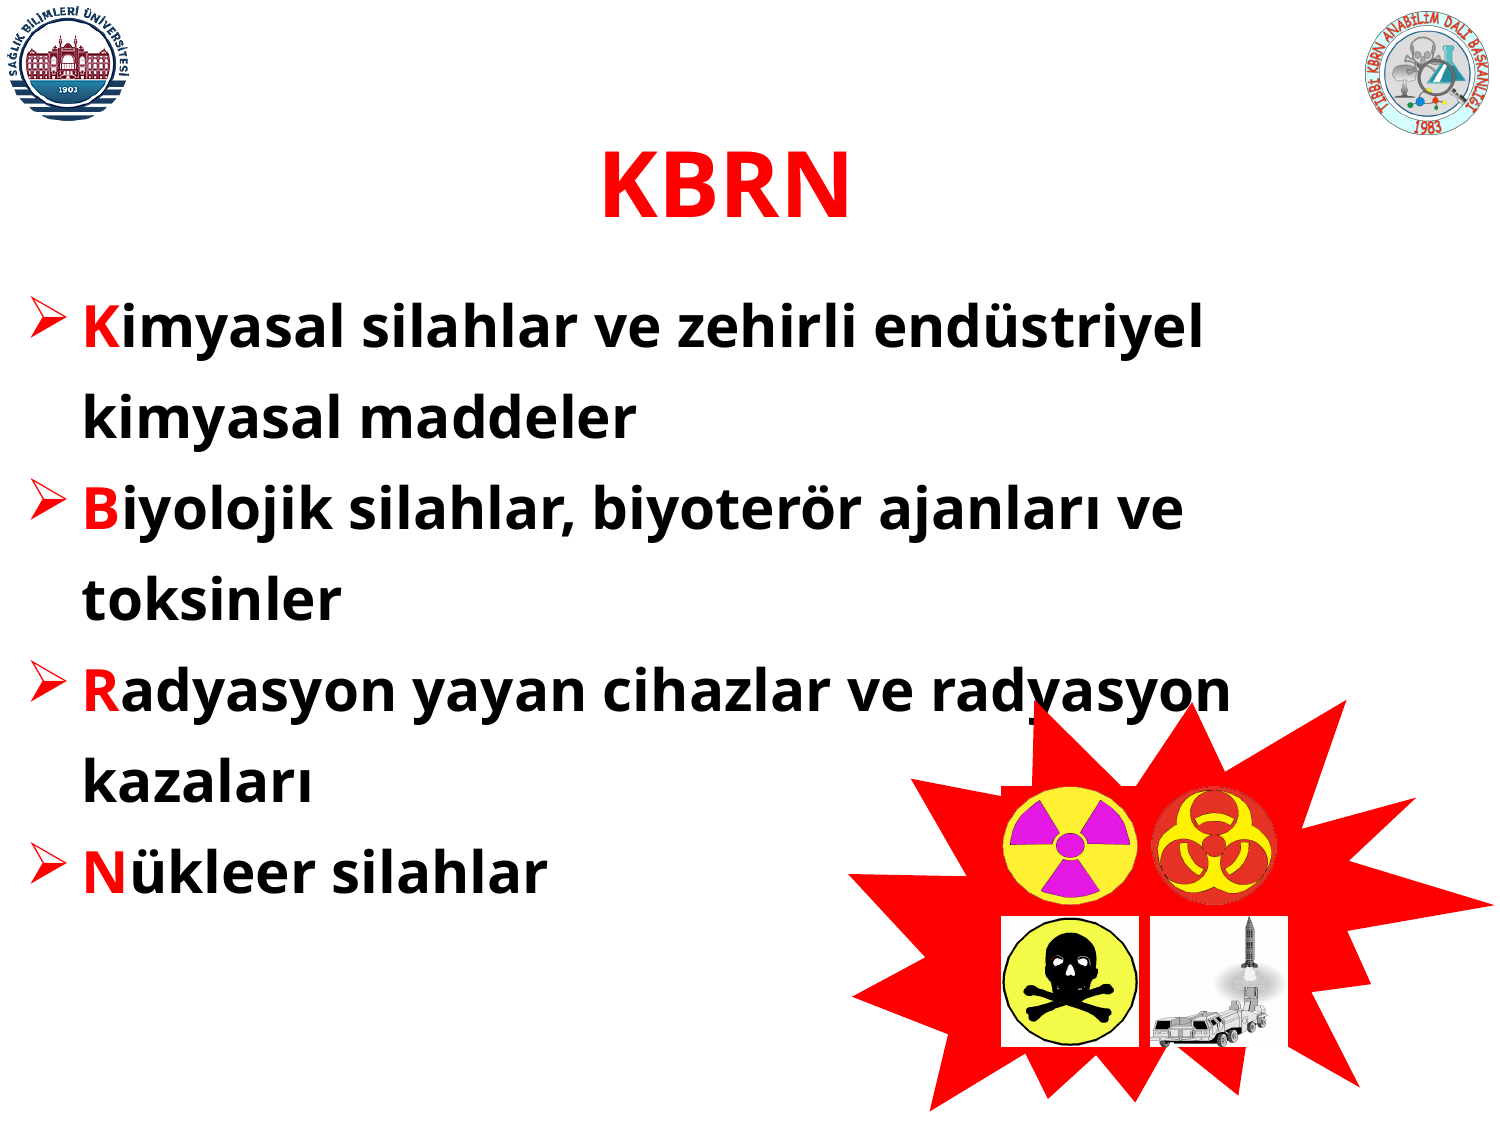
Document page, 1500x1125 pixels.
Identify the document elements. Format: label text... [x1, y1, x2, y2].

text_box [849, 657, 1481, 1125]
picture [1365, 11, 1489, 135]
text_box KBRN [582, 118, 870, 244]
text_box Kimyasal silahlar ve zehirli endüstriyel kimyasal maddeler Biyolojik silahlar, biyoterör ajanları ve toksinler Radyasyon yayan cihazlar ve radyasyon kazaları Nükleer silahlar [10, 191, 1366, 925]
picture [0, 0, 136, 128]
